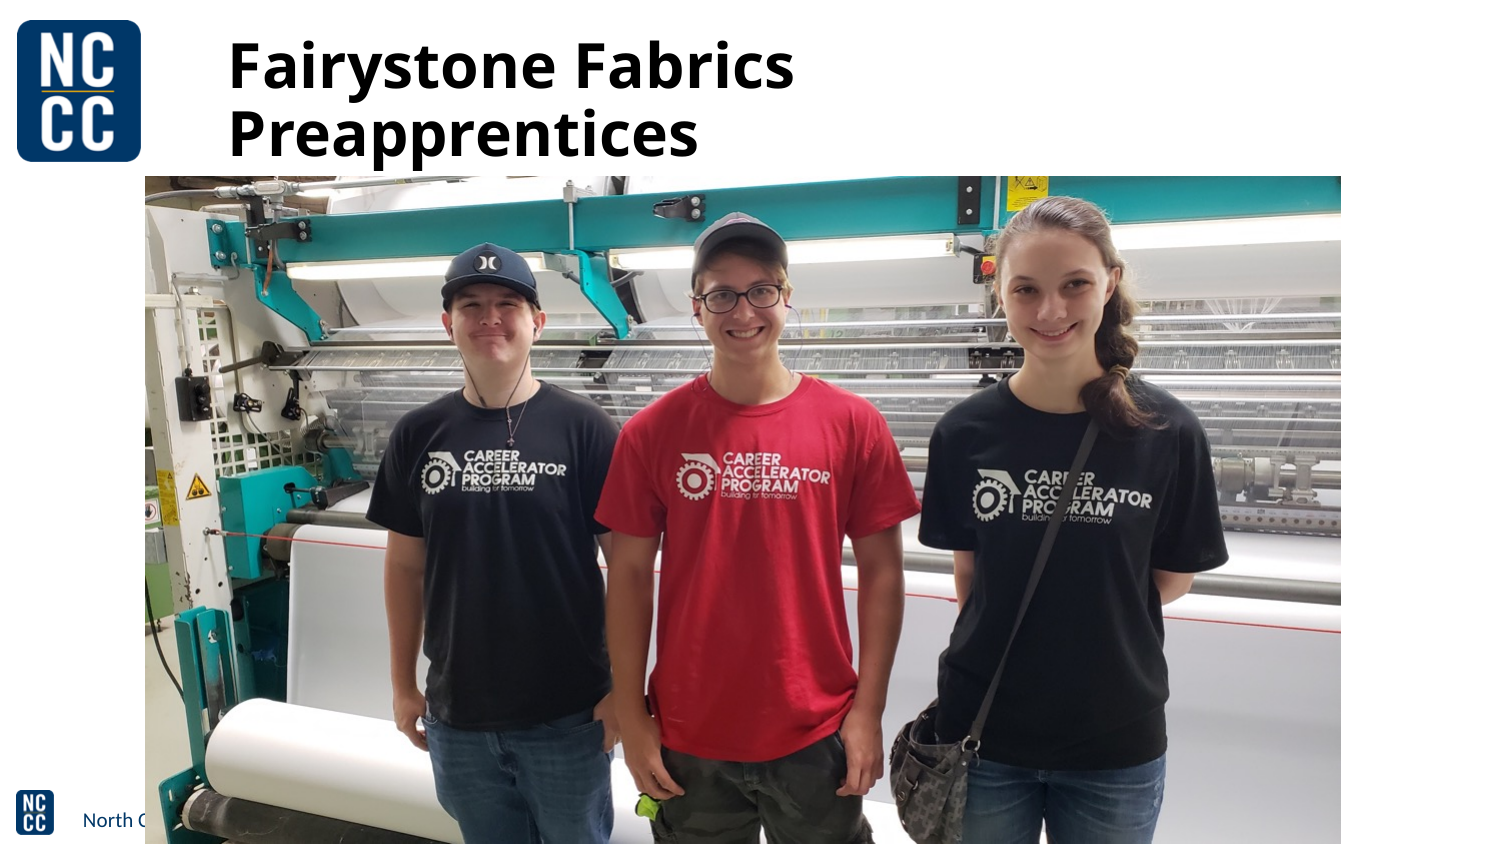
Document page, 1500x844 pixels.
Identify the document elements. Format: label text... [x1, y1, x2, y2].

picture [145, 176, 1341, 844]
picture [17, 20, 141, 162]
picture [16, 790, 54, 835]
title Fairystone Fabrics Preapprentices [212, 20, 1421, 184]
